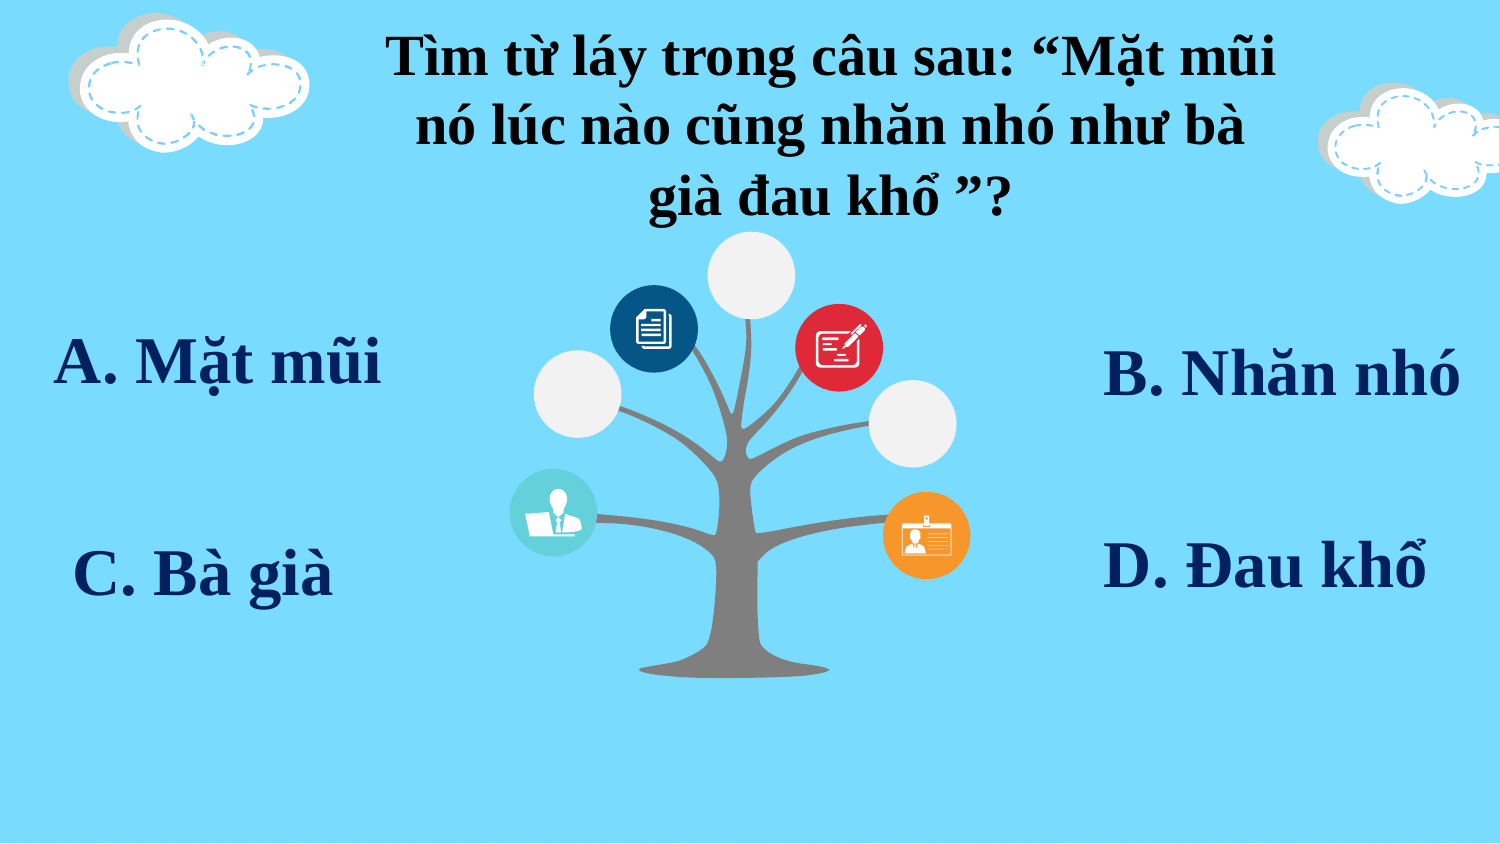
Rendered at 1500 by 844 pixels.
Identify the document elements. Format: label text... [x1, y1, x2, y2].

text_box [868, 380, 957, 468]
text_box [509, 468, 598, 557]
text_box [815, 324, 867, 368]
text_box C. Bà già [57, 521, 349, 617]
text_box [533, 350, 622, 438]
text_box B. Nhăn nhó [1089, 321, 1477, 417]
text_box [525, 512, 575, 537]
text_box [641, 313, 672, 349]
text_box [610, 285, 698, 373]
text_box D. Đau khổ [1088, 513, 1444, 609]
text_box Tìm từ láy trong câu sau: “Mặt mũi nó lúc nào cũng nhăn nhó như bà già đau khổ ”? [362, 9, 1300, 235]
text_box [707, 235, 796, 320]
text_box [795, 303, 884, 392]
text_box A. Mặt mũi [38, 309, 397, 404]
text_box [882, 491, 971, 580]
text_box [597, 319, 888, 679]
text_box [901, 515, 952, 556]
text_box [636, 308, 667, 344]
text_box [562, 513, 582, 533]
text_box [549, 488, 568, 533]
